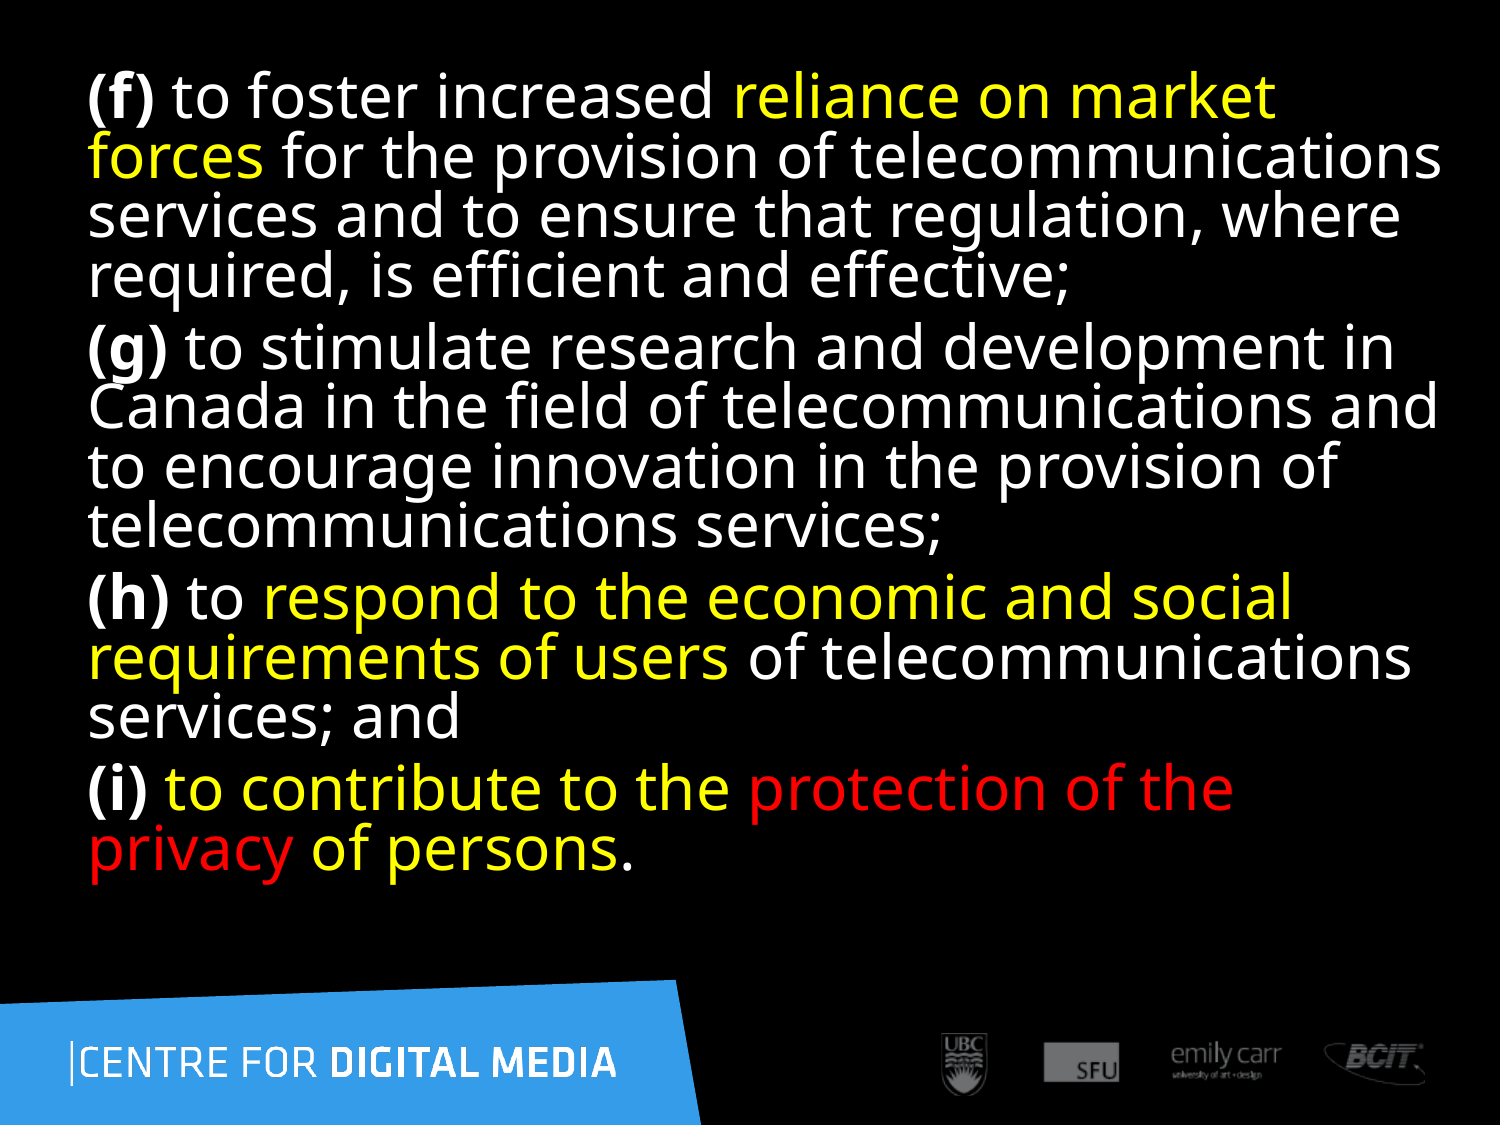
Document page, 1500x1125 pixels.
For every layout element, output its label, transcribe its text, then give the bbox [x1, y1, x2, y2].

list (f) to foster increased reliance on market forces for the provision of telecommunications services and to ensure that regulation, where required, is efficient and effective; (g) to stimulate research and development in Canada in the field of telecommunications and to encourage innovation in the provision of telecommunications services; (h) to respond to the economic and social requirements of users of telecommunications services; and (i) to contribute to the protection of the privacy of persons. [75, 58, 1462, 974]
